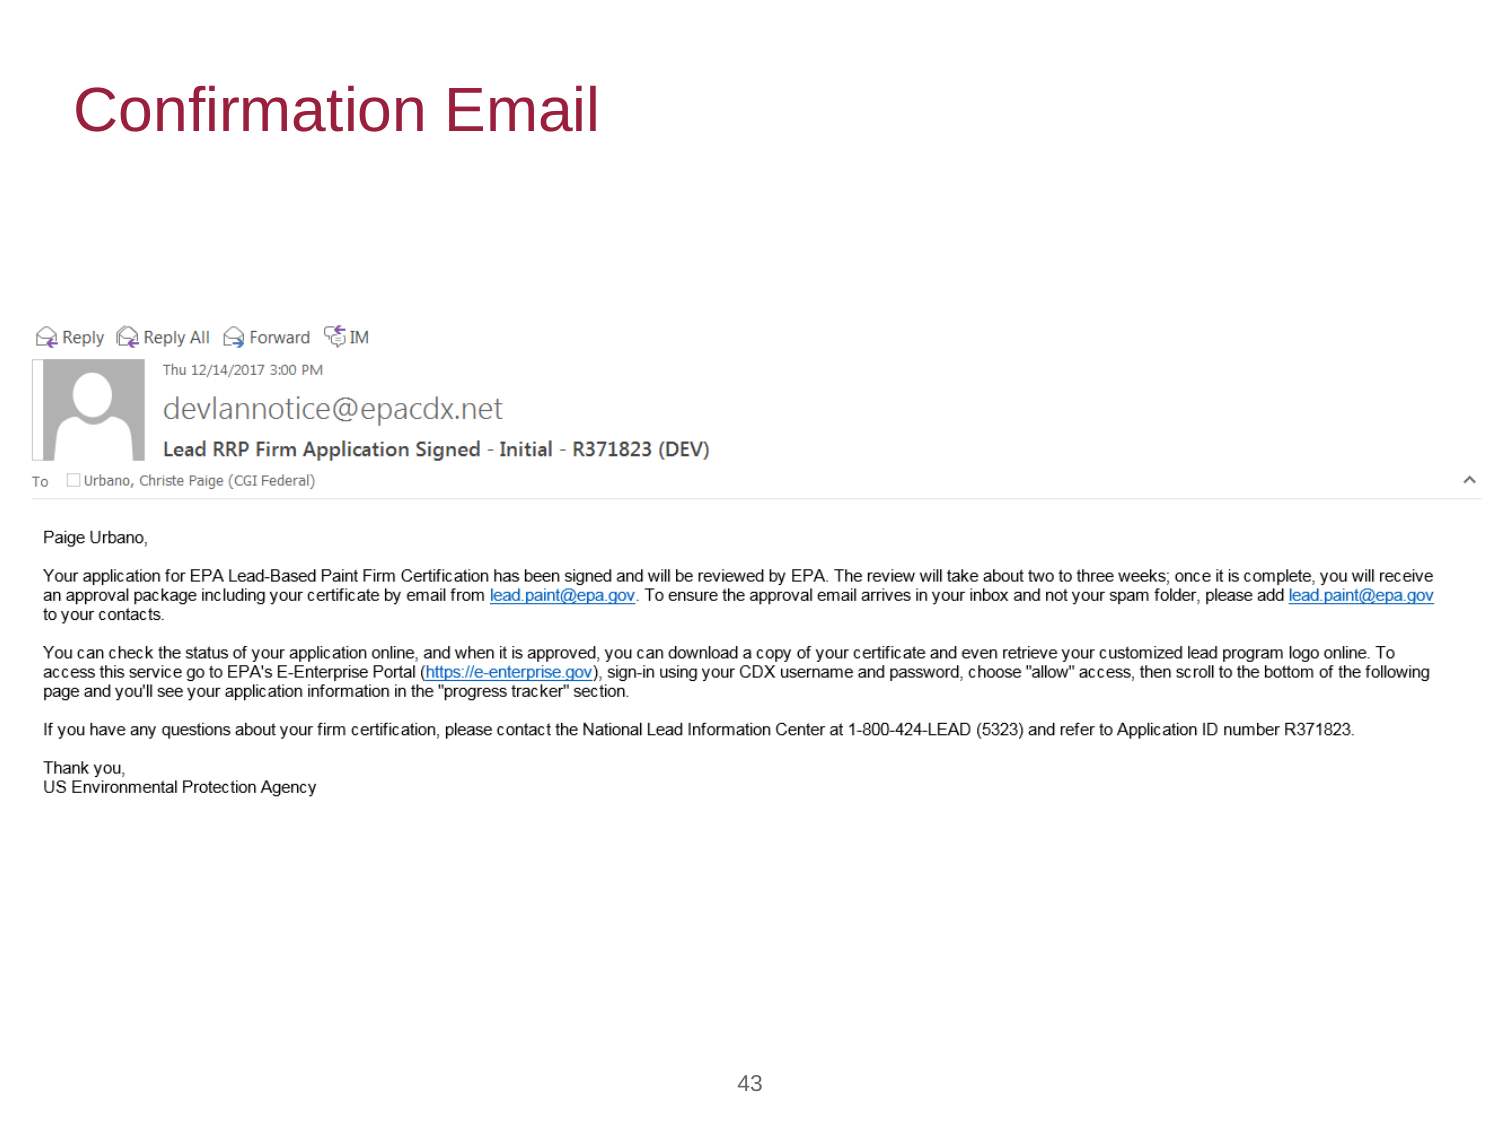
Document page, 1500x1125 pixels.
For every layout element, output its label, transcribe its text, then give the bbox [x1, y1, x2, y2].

title Confirmation Email [73, 30, 1425, 182]
picture [14, 313, 1486, 811]
slide_number 43 [686, 1068, 814, 1109]
